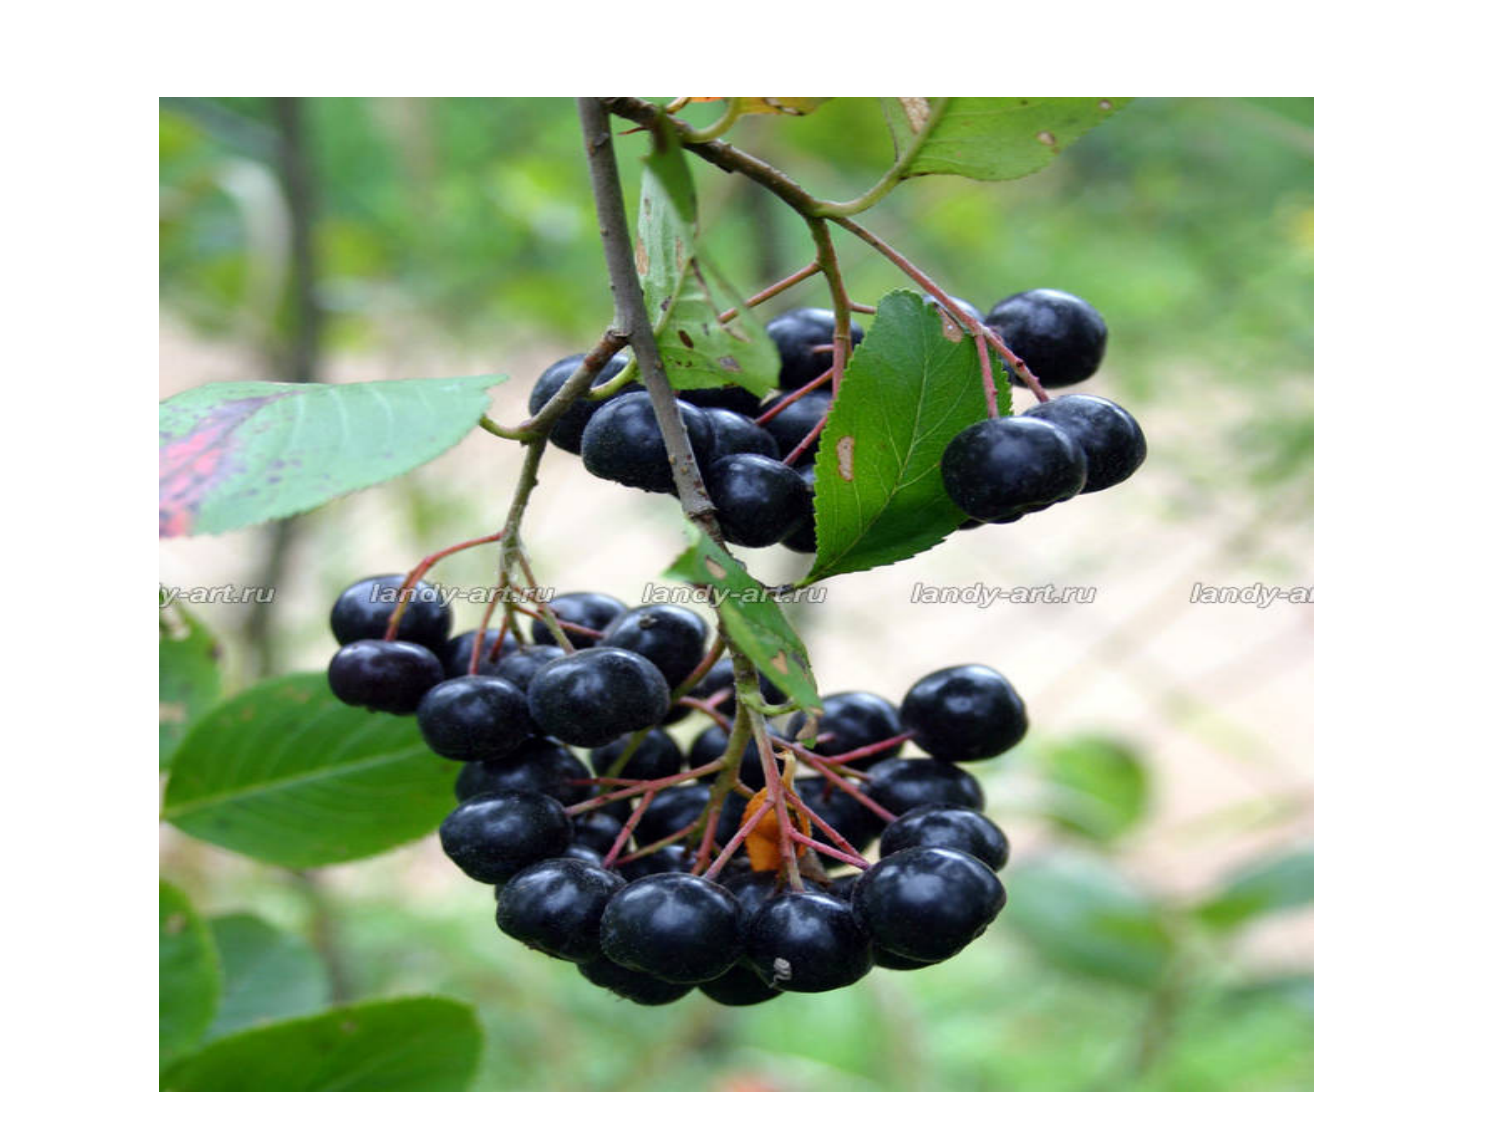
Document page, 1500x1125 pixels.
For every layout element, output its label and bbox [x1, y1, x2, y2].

picture [159, 97, 1314, 1092]
